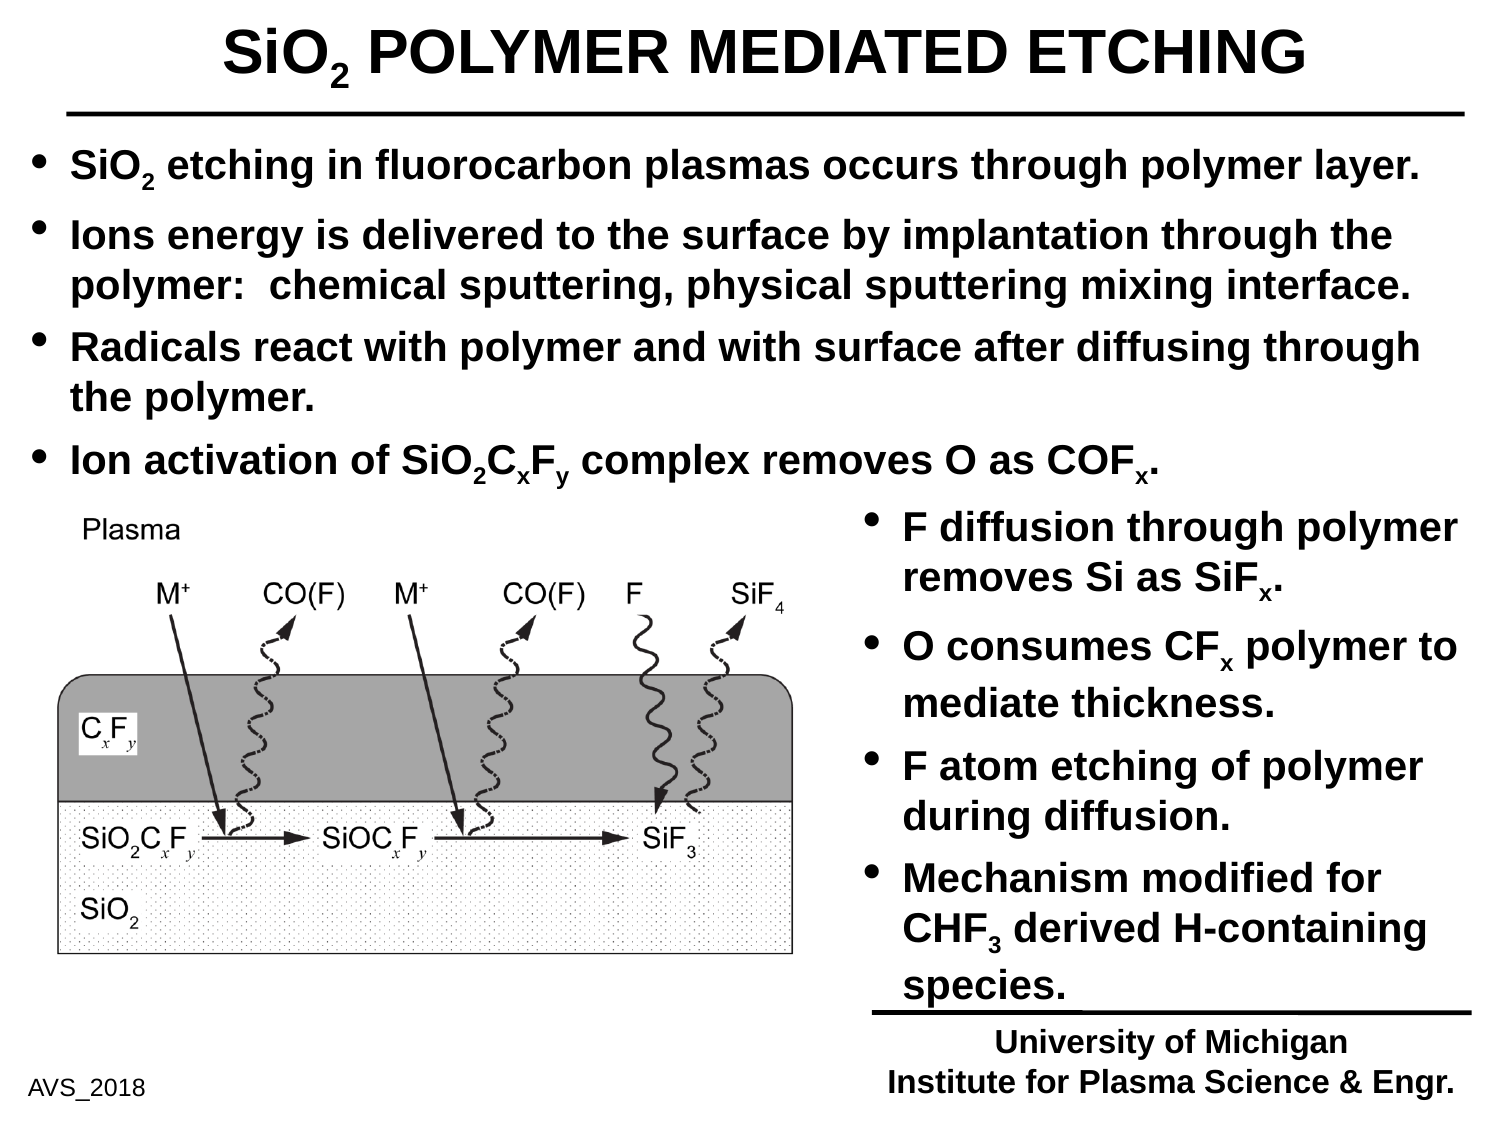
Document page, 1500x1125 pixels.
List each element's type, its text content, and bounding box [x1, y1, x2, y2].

text_box AVS_2018 [13, 1063, 208, 1109]
title SiO2 POLYMER MEDIATED ETCHING [80, 0, 1451, 130]
picture [48, 514, 799, 962]
text_box F diffusion through polymer removes Si as SiFx. O consumes CFx polymer to mediate thickness. F atom etching of polymer during diffusion. Mechanism modified for CHF3 derived H-containing species. [849, 492, 1479, 1016]
text_box SiO2 etching in fluorocarbon plasmas occurs through polymer layer. Ions energy is delivered to the surface by implantation through the polymer: chemical sputtering, physical sputtering mixing interface. Radicals react with polymer and with surface after diffusing through the polymer. Ion activation of SiO2CxFy complex removes O as COFx. [17, 130, 1478, 622]
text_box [862, 1012, 1482, 1109]
